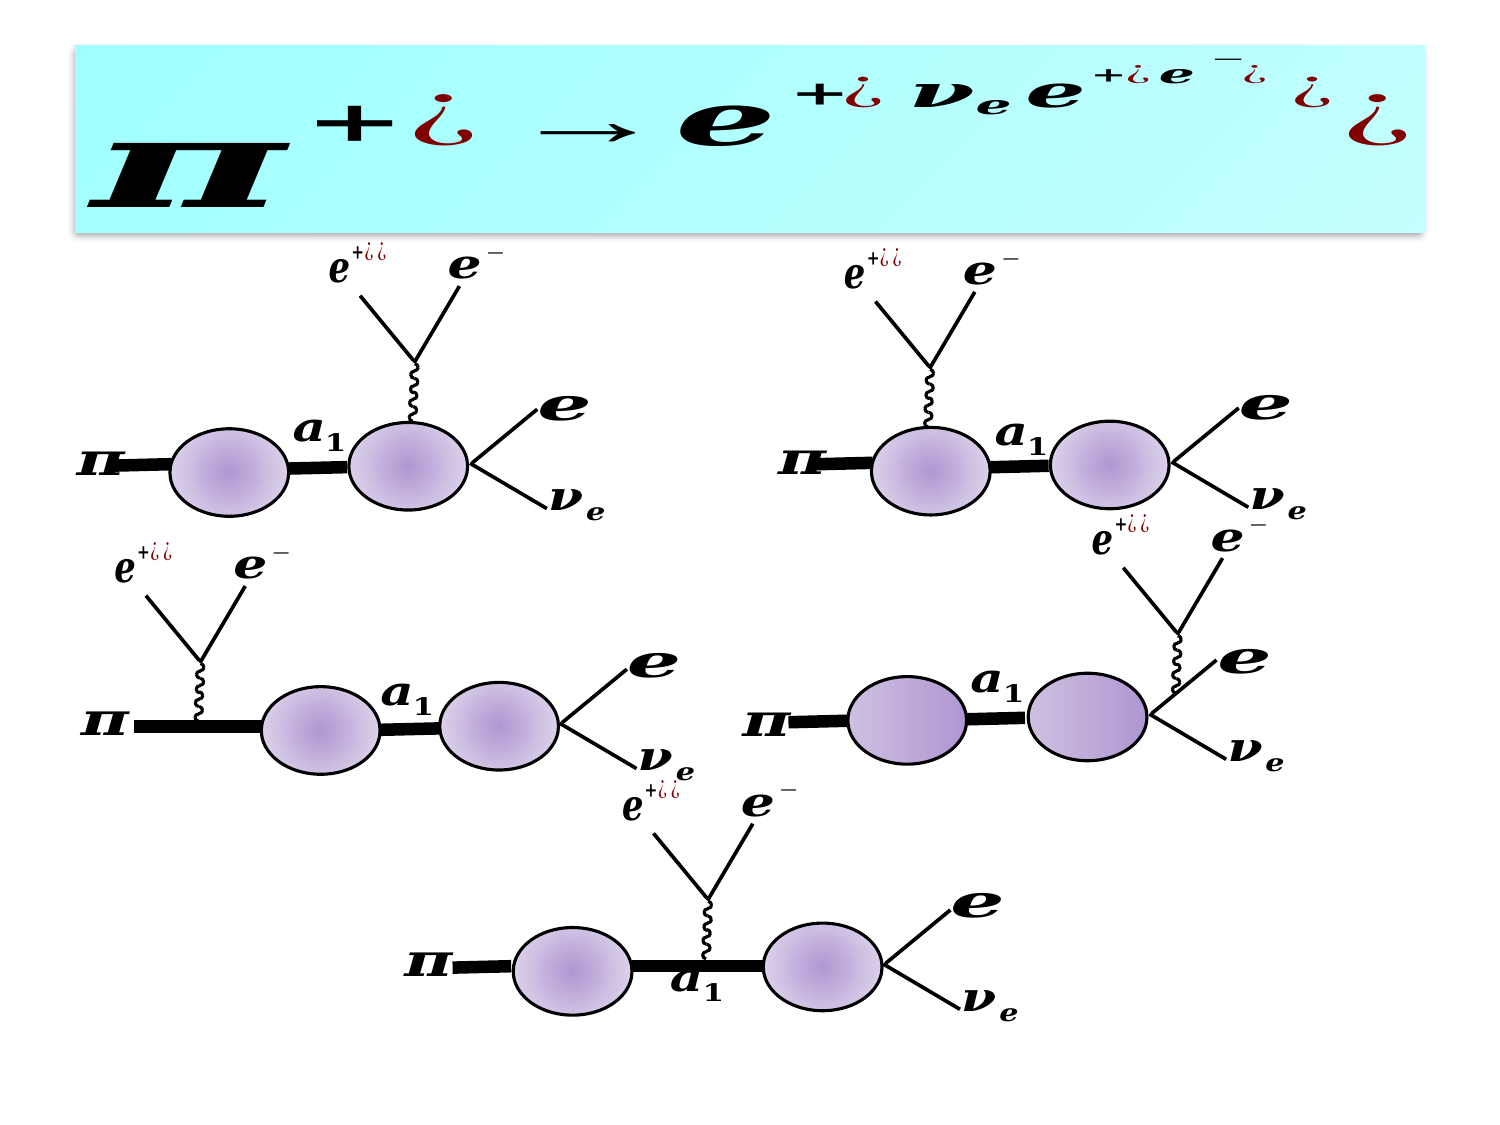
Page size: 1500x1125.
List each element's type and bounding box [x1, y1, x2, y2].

text_box [76, 538, 696, 786]
text_box [72, 238, 606, 527]
text_box [737, 510, 1285, 777]
text_box [773, 243, 1308, 525]
text_box [400, 775, 1019, 1027]
